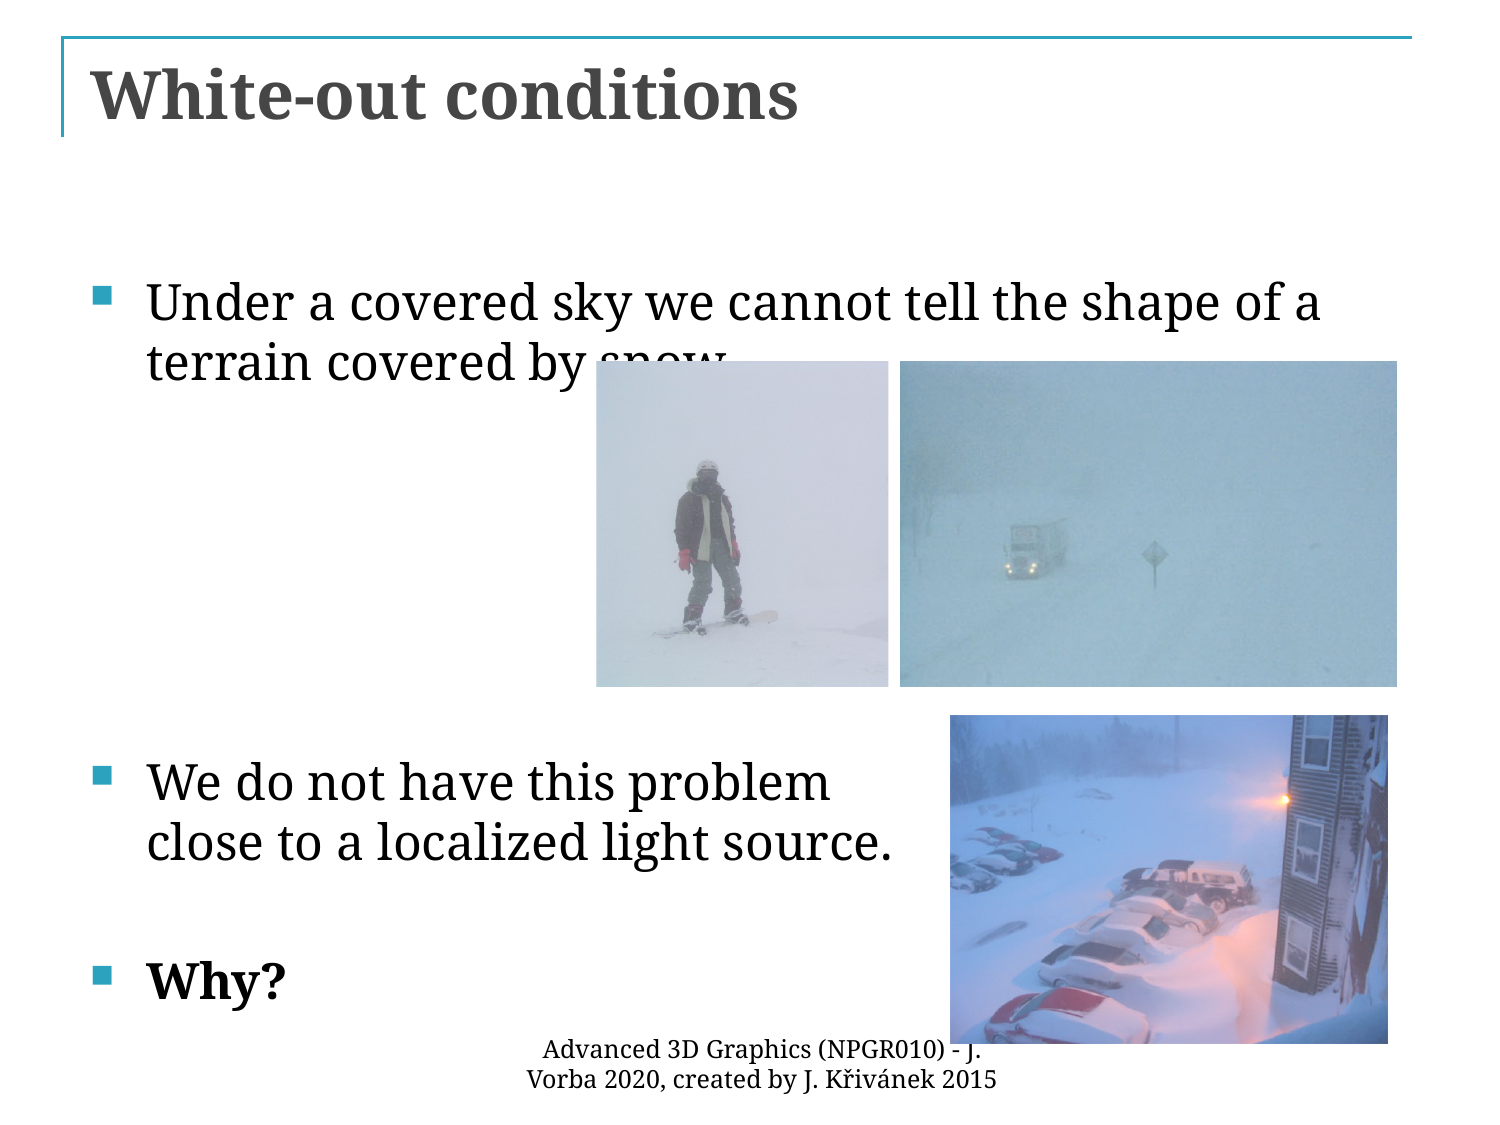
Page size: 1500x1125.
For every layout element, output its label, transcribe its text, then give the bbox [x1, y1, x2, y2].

title White-out conditions [74, 45, 1426, 233]
list Under a covered sky we cannot tell the shape of a terrain covered by snow We do not have this problem close to a localized light source. Why? [74, 262, 1426, 1006]
footer Advanced 3D Graphics (NPGR010) - J. Vorba 2020, created by J. Křivánek 2015 [489, 1025, 1035, 1101]
picture [950, 715, 1389, 1045]
picture [596, 361, 889, 687]
picture [900, 361, 1397, 687]
